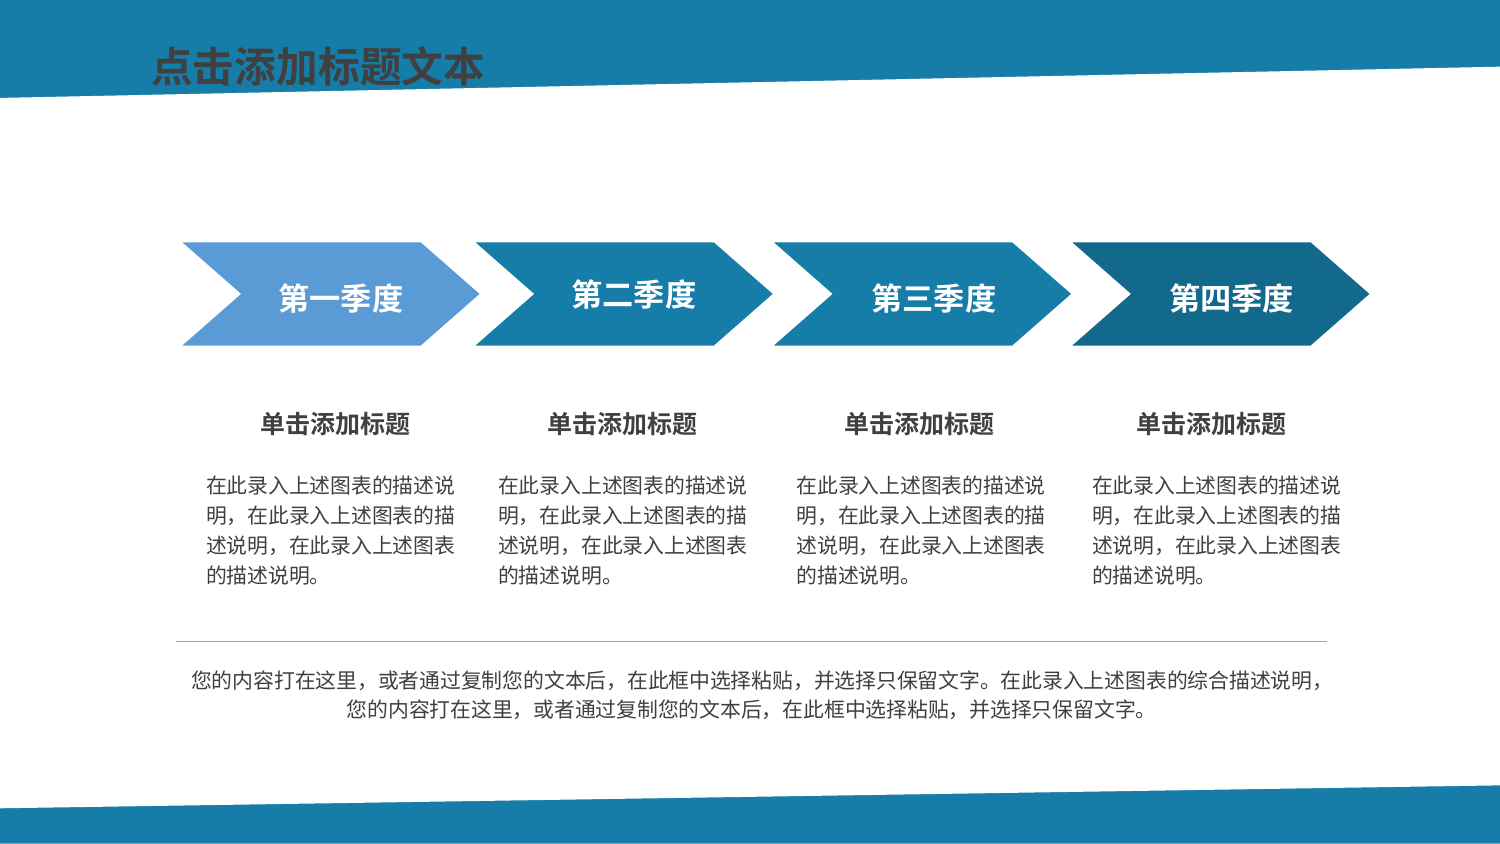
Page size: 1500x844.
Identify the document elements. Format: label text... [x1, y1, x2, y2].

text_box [487, 238, 762, 350]
text_box 在此录入上述图表的描述说明，在此录入上述图表的描述说明，在此录入上述图表的描述说明。 [487, 461, 759, 593]
text_box 您的内容打在这里，或者通过复制您的文本后，在此框中选择粘贴，并选择只保留文字。在此录入上述图表的综合描述说明，您的内容打在这里，或者通过复制您的文本后，在此框中选择粘贴，并选择只保留文字。 [174, 656, 1329, 728]
text_box 单击添加标题 [535, 402, 709, 445]
text_box 在此录入上述图表的描述说明，在此录入上述图表的描述说明，在此录入上述图表的描述说明。 [194, 461, 472, 593]
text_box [762, 238, 1078, 350]
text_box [1078, 238, 1376, 350]
text_box 单击添加标题 [833, 402, 1006, 445]
text_box 在此录入上述图表的描述说明，在此录入上述图表的描述说明，在此录入上述图表的描述说明。 [1080, 461, 1353, 593]
text_box 单击添加标题 [1125, 402, 1298, 445]
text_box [171, 238, 487, 350]
text_box 点击添加标题文本 [136, 33, 501, 99]
text_box 在此录入上述图表的描述说明，在此录入上述图表的描述说明，在此录入上述图表的描述说明。 [785, 461, 1060, 593]
text_box 单击添加标题 [248, 402, 422, 445]
